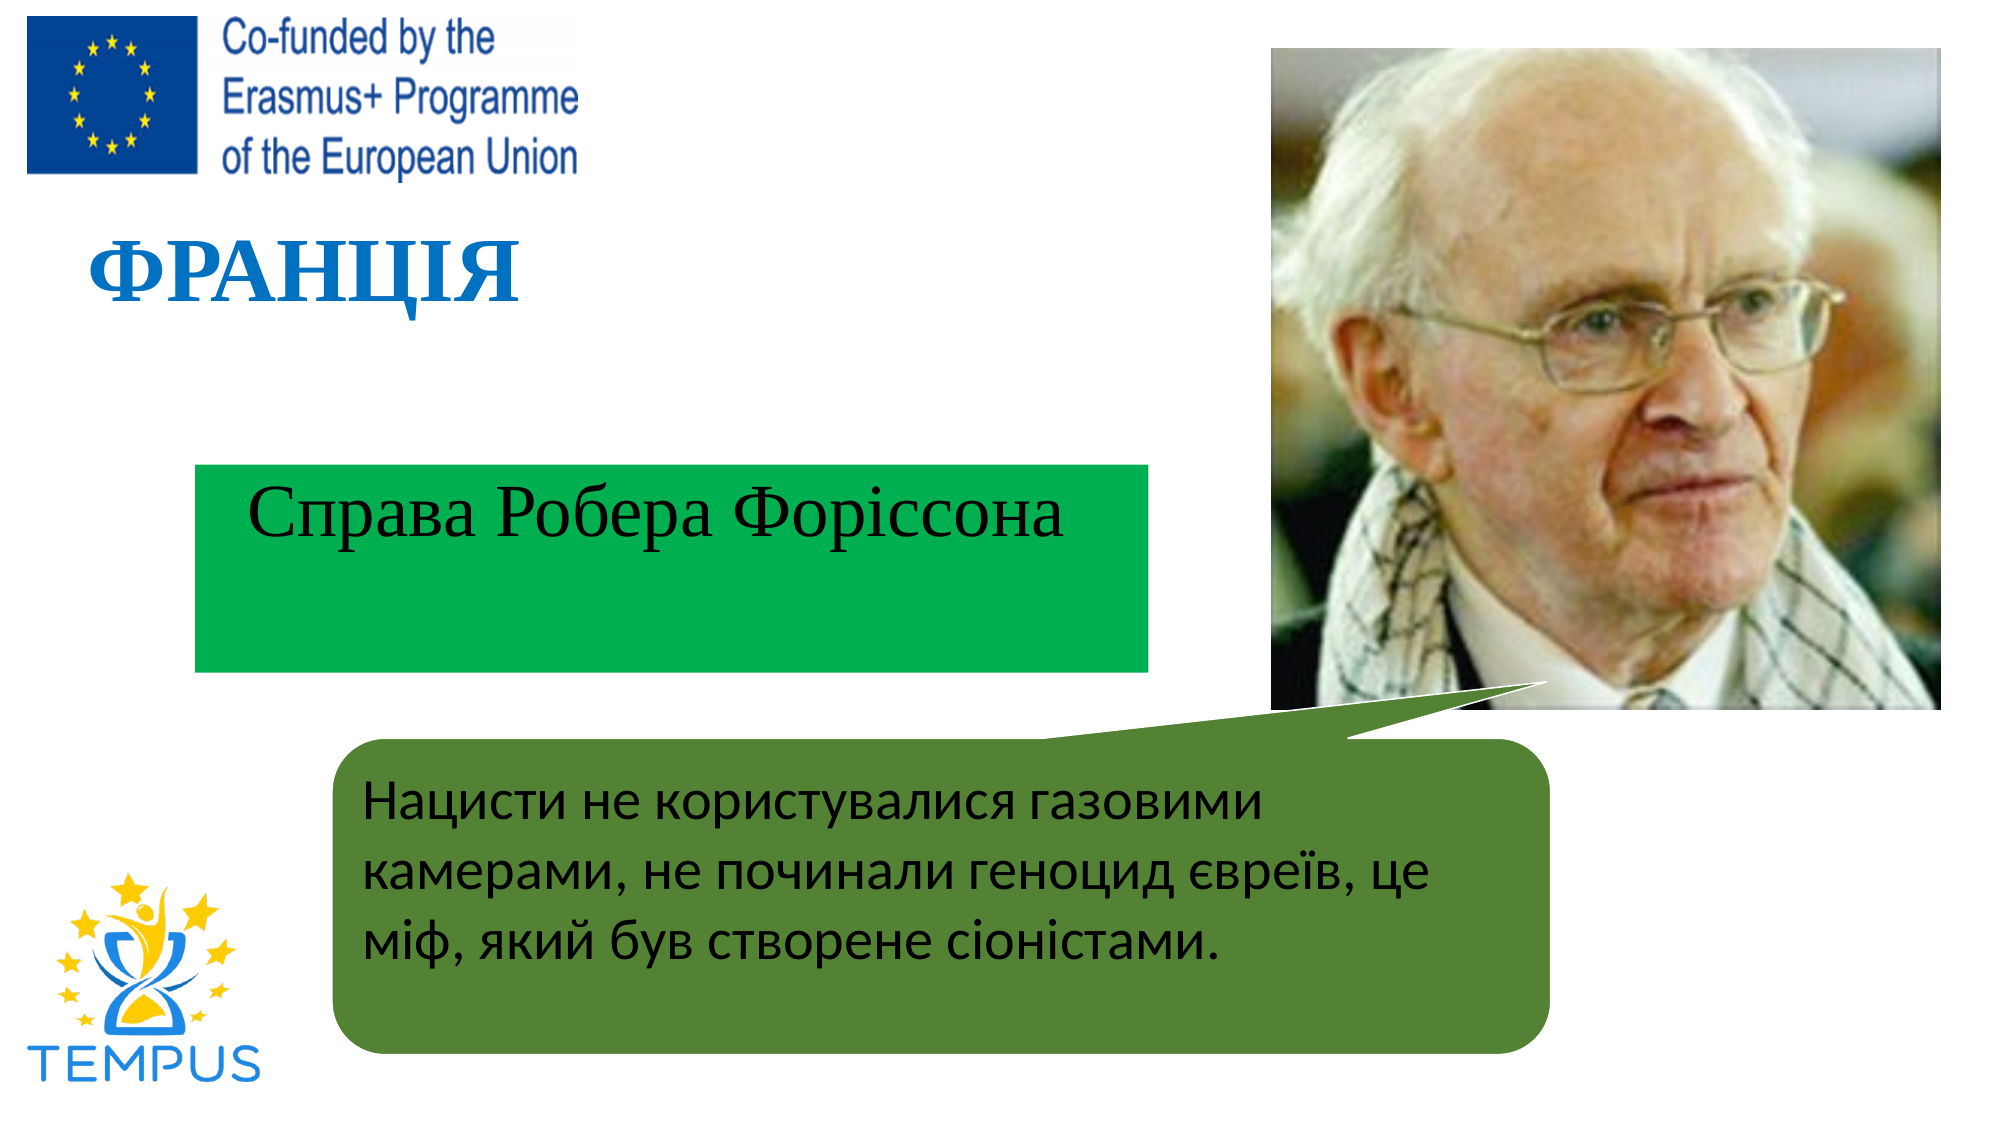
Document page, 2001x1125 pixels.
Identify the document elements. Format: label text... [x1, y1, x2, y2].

picture [27, 16, 578, 183]
picture [1271, 48, 1941, 710]
text_box Нацисти не користувалися газовими камерами, не починали геноцид євреїв, це міф, який був створене сіоністами. [331, 710, 1551, 1055]
title ФРАНЦІЯ [72, 198, 976, 357]
picture [27, 872, 260, 1082]
list Справа Робера Форіссона [195, 464, 1149, 673]
